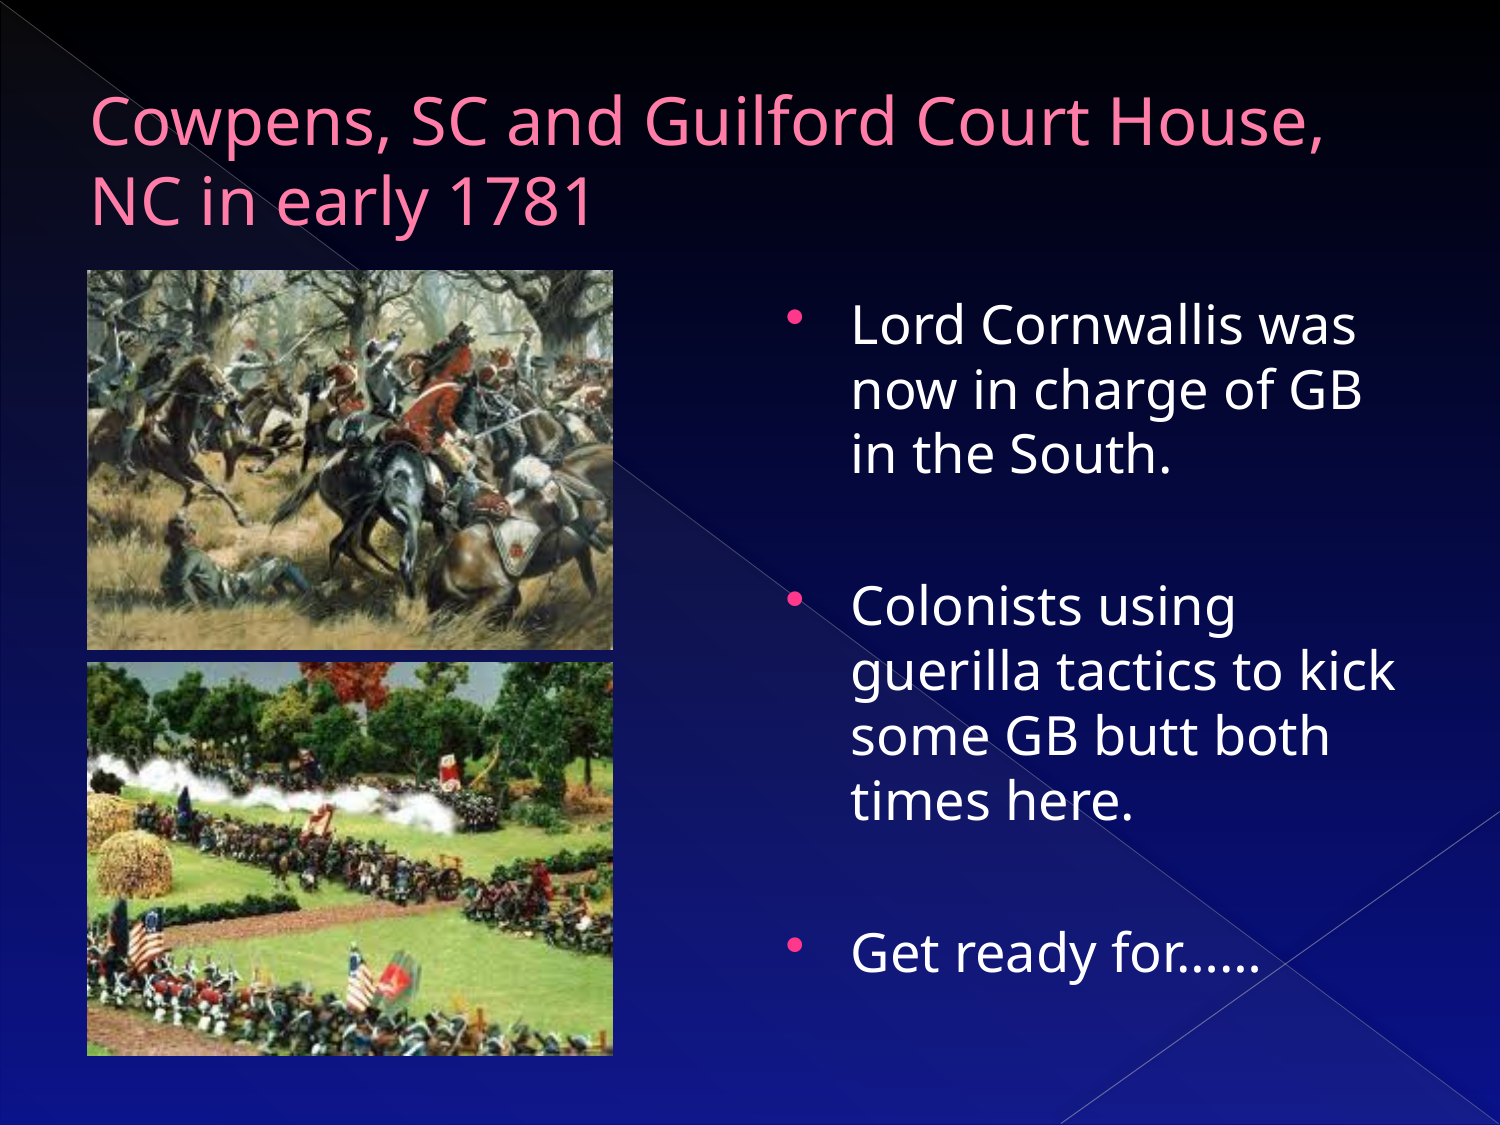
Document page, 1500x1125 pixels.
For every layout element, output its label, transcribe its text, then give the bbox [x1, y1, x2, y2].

picture [87, 662, 613, 1056]
list Lord Cornwallis was now in charge of GB in the South. Colonists using guerilla tactics to kick some GB butt both times here. Get ready for…… [762, 282, 1425, 1025]
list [87, 269, 613, 651]
title Cowpens, SC and Guilford Court House, NC in early 1781 [75, 43, 1425, 274]
